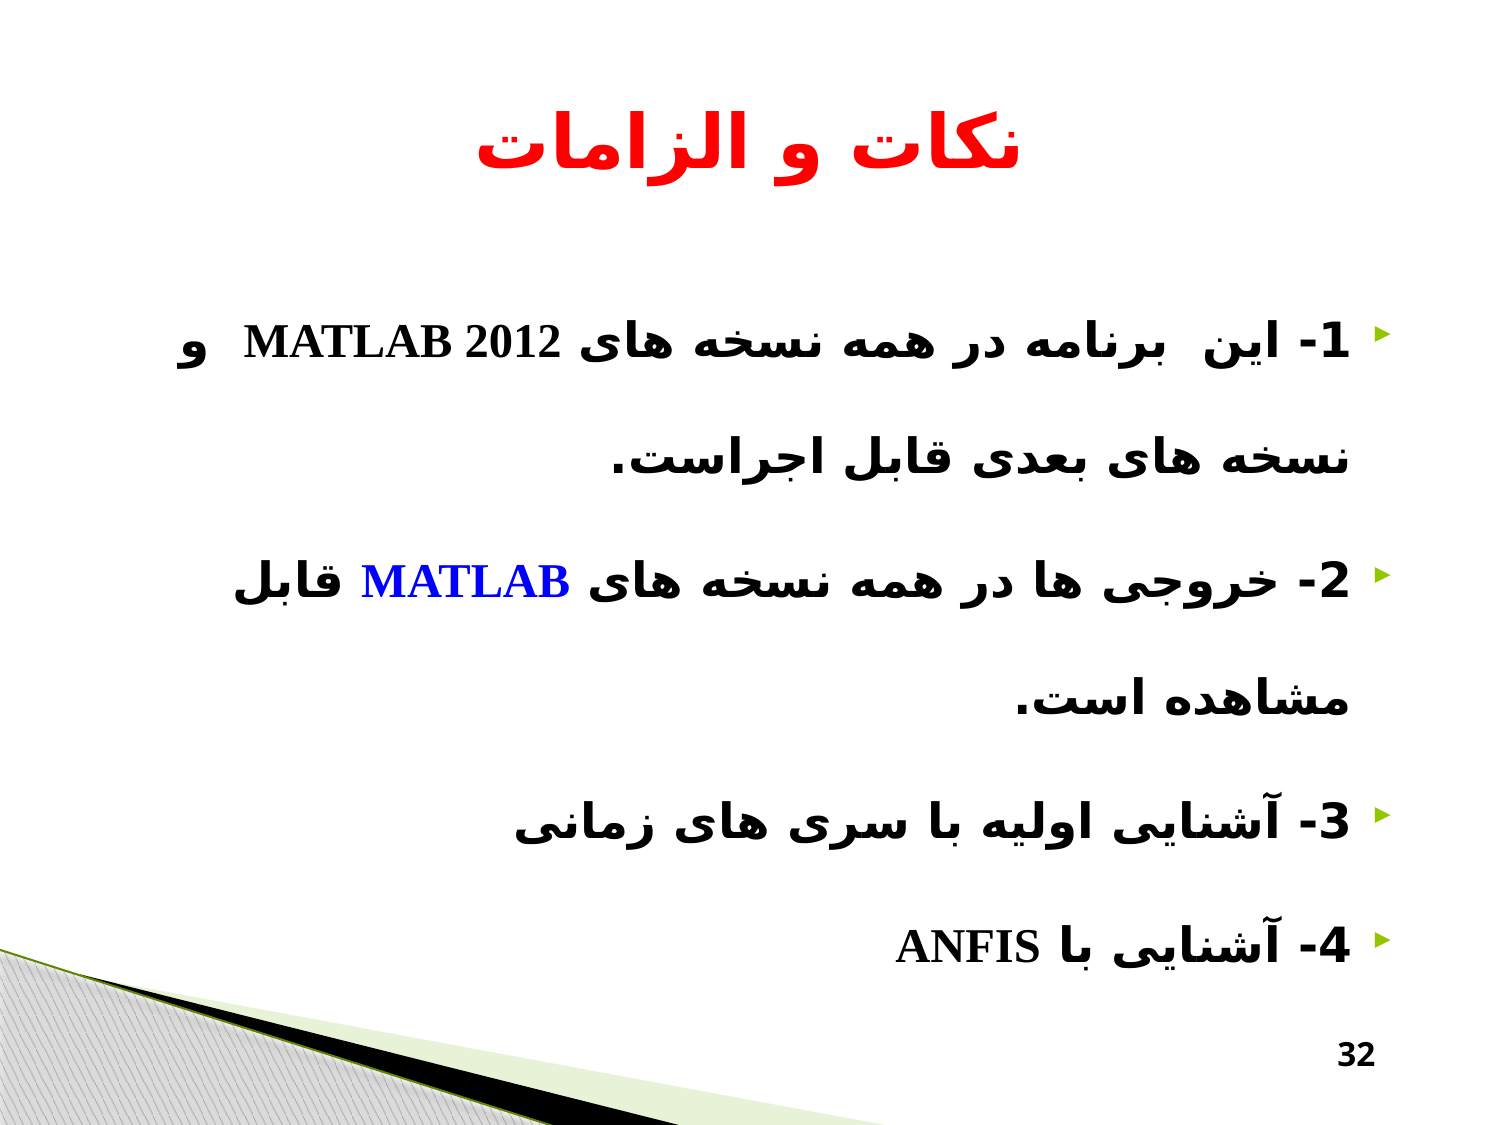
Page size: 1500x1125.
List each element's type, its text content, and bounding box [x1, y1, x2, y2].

title نکات و الزامات [75, 45, 1425, 233]
list 1- این برنامه در همه نسخه های MATLAB 2012 و نسخه های بعدی قابل اجراست. 2- خروجی ها در همه نسخه های MATLAB قابل مشاهده است. 3- آشنایی اولیه با سری های زمانی 4- آشنایی با ANFIS [75, 243, 1425, 986]
slide_number 32 [1299, 1037, 1413, 1075]
